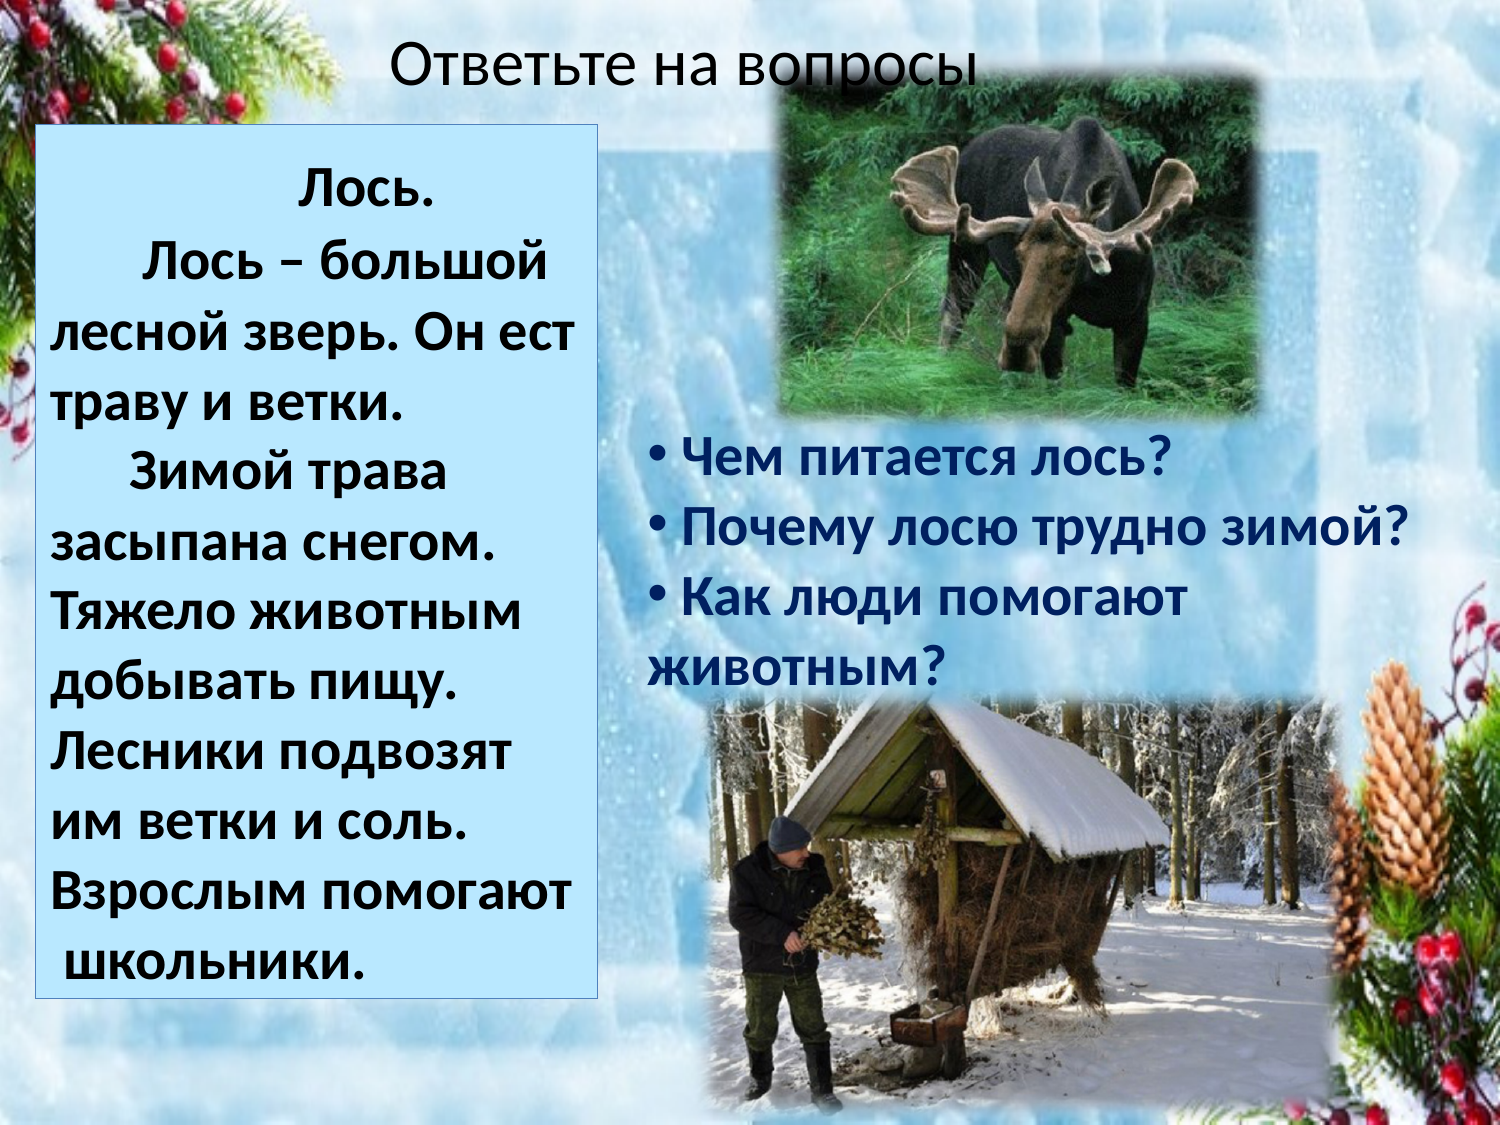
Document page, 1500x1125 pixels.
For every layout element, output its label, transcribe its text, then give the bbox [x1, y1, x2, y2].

text_box Чем питается лось? Почему лосю трудно зимой? Как люди помогают животным? [632, 410, 1465, 705]
text_box Ответьте на вопросы [374, 11, 1020, 107]
text_box Лось. Лось – большой лесной зверь. Он ест траву и ветки. Зимой трава засыпана снегом. Тяжело животным добывать пищу. Лесники подвозят им ветки и соль. Взрослым помогают школьники. [35, 124, 598, 999]
picture [0, 0, 1500, 1125]
